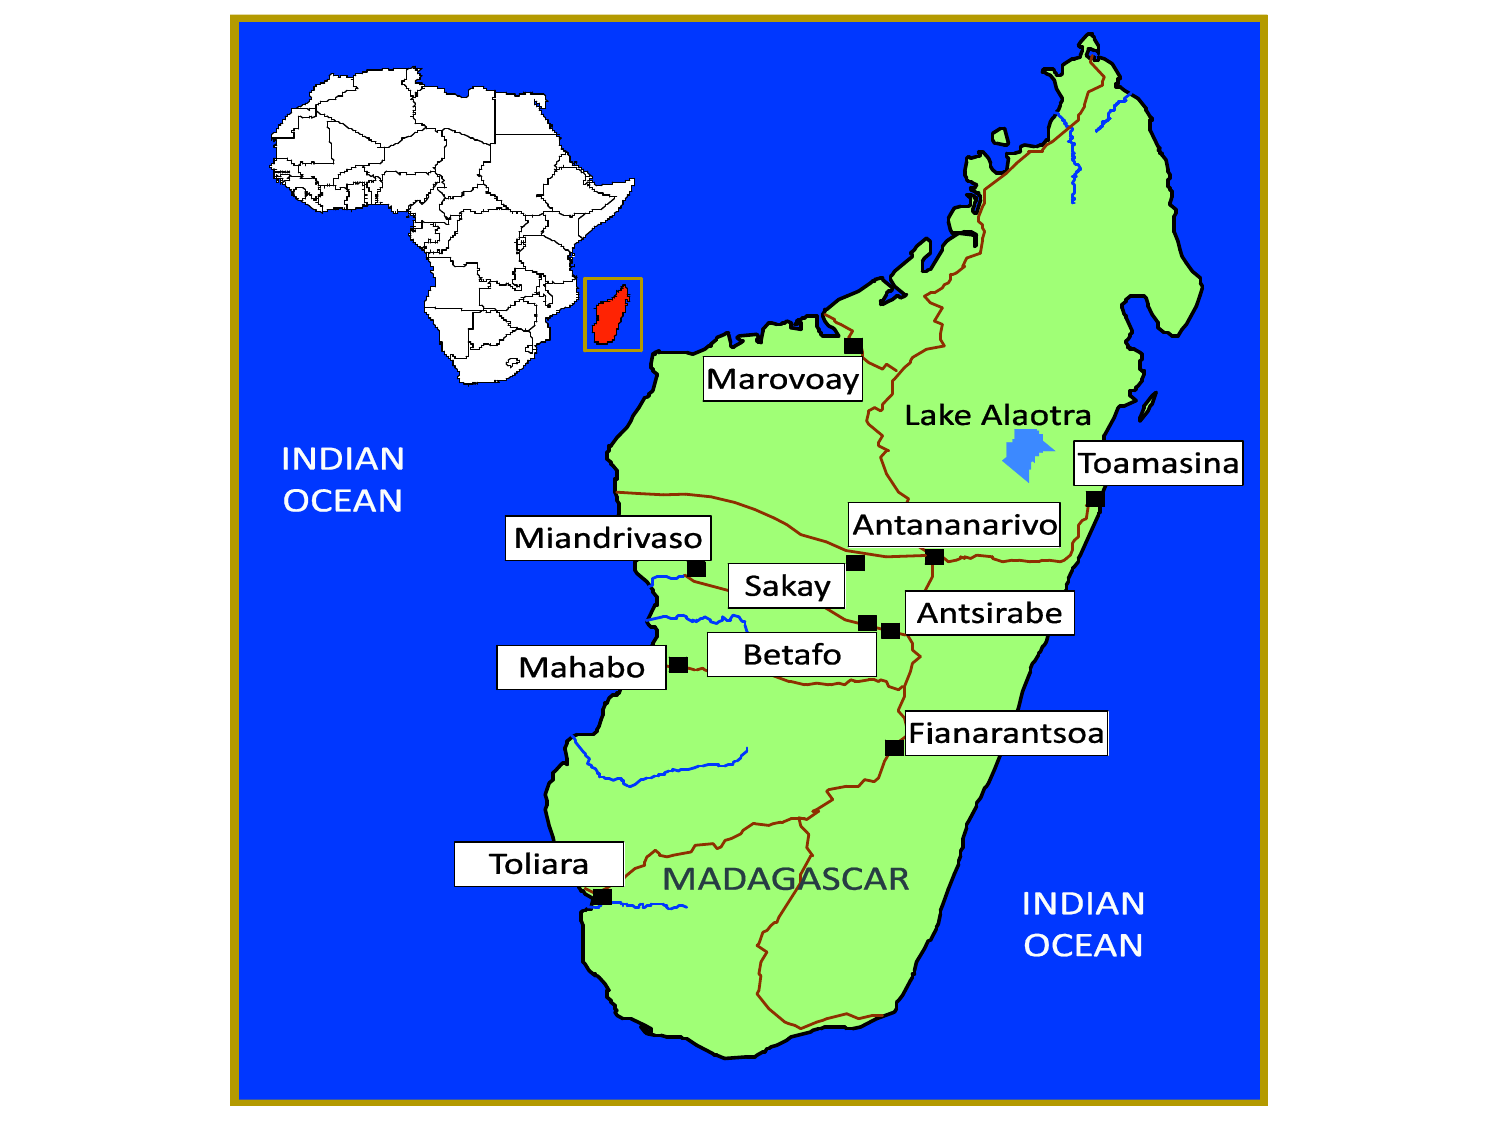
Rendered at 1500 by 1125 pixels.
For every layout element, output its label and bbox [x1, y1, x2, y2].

picture [229, 11, 1270, 1107]
